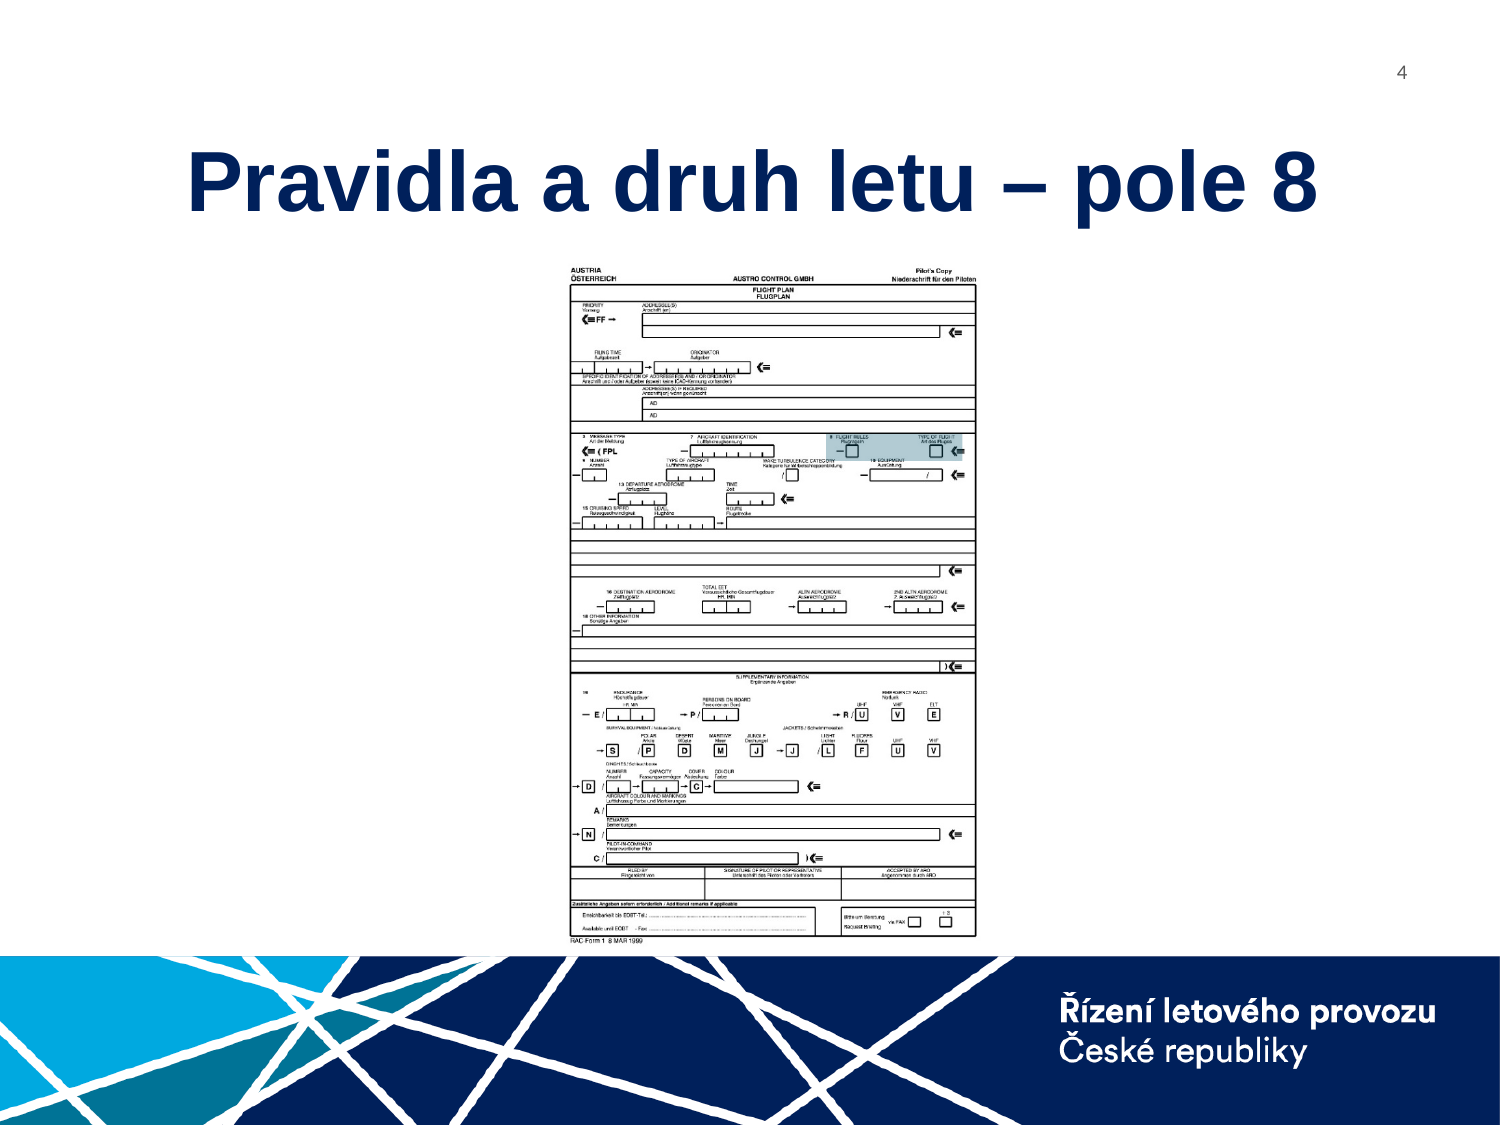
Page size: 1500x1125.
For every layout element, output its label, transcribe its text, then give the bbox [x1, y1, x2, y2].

picture [0, 954, 1500, 1125]
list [511, 242, 1013, 952]
title Pravidla a druh letu – pole 8 [47, 130, 1460, 335]
